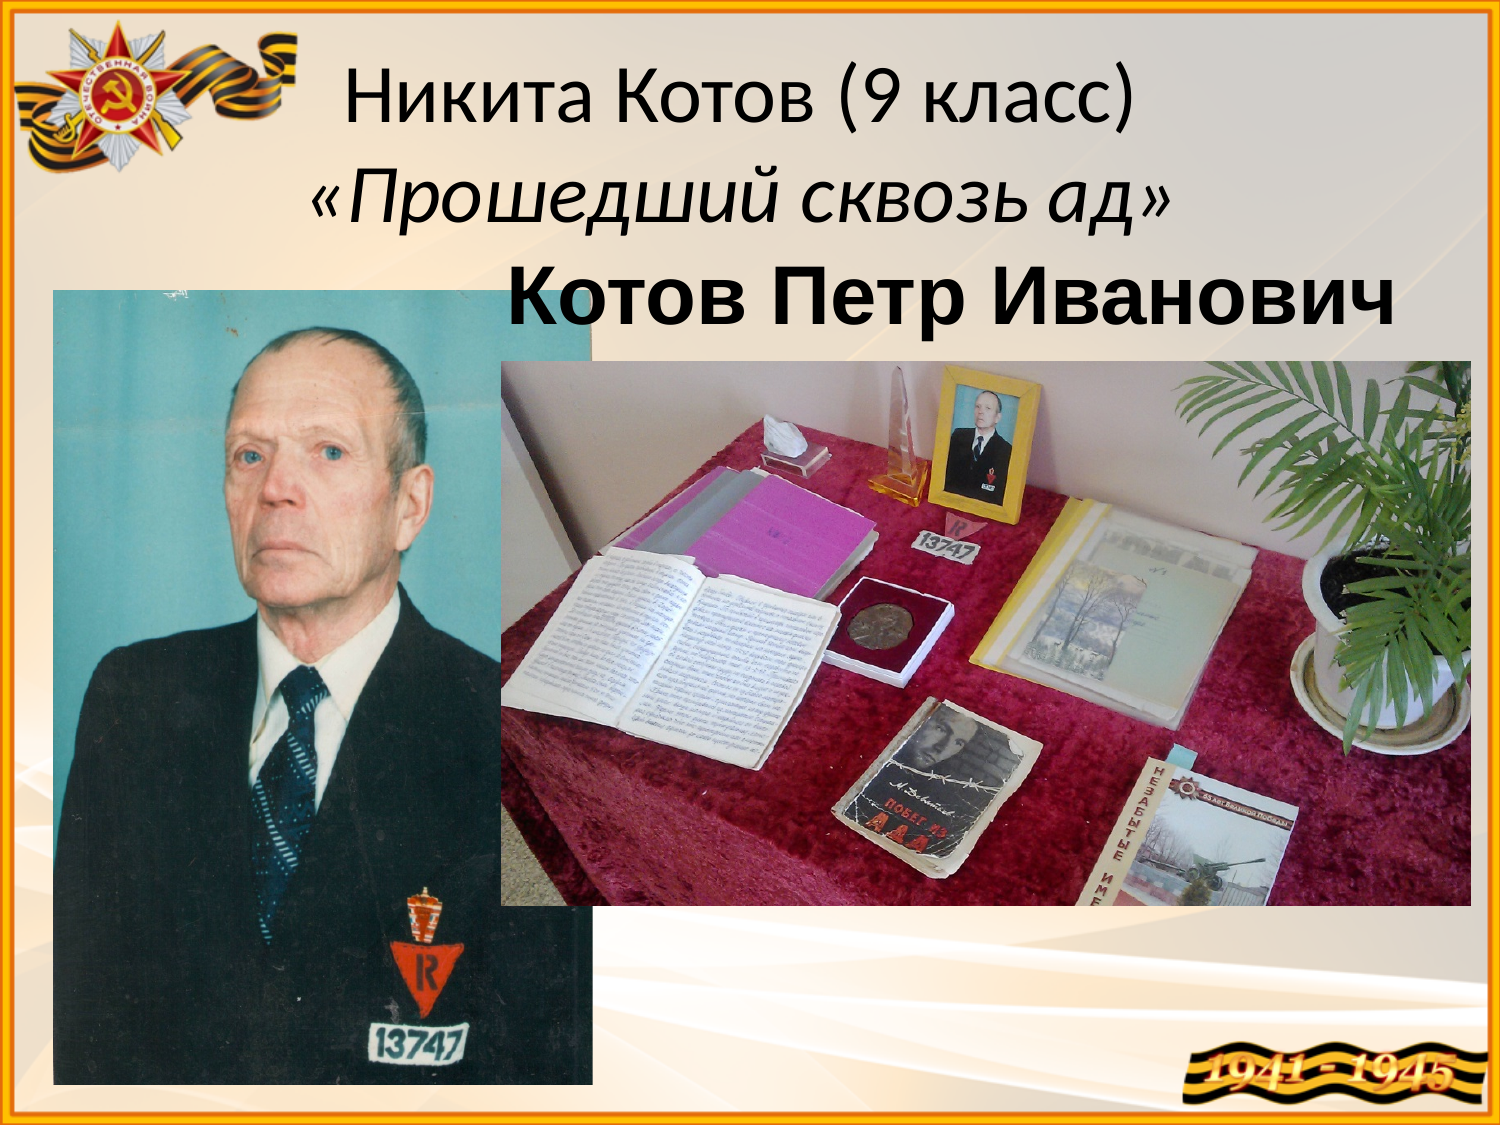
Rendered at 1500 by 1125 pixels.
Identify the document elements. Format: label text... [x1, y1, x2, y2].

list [52, 290, 593, 1086]
text_box Котов Петр Иванович [492, 234, 1477, 350]
title Никита Котов (9 класс) «Прошедший сквозь ад» [74, 44, 1426, 233]
picture [0, 0, 1500, 1125]
